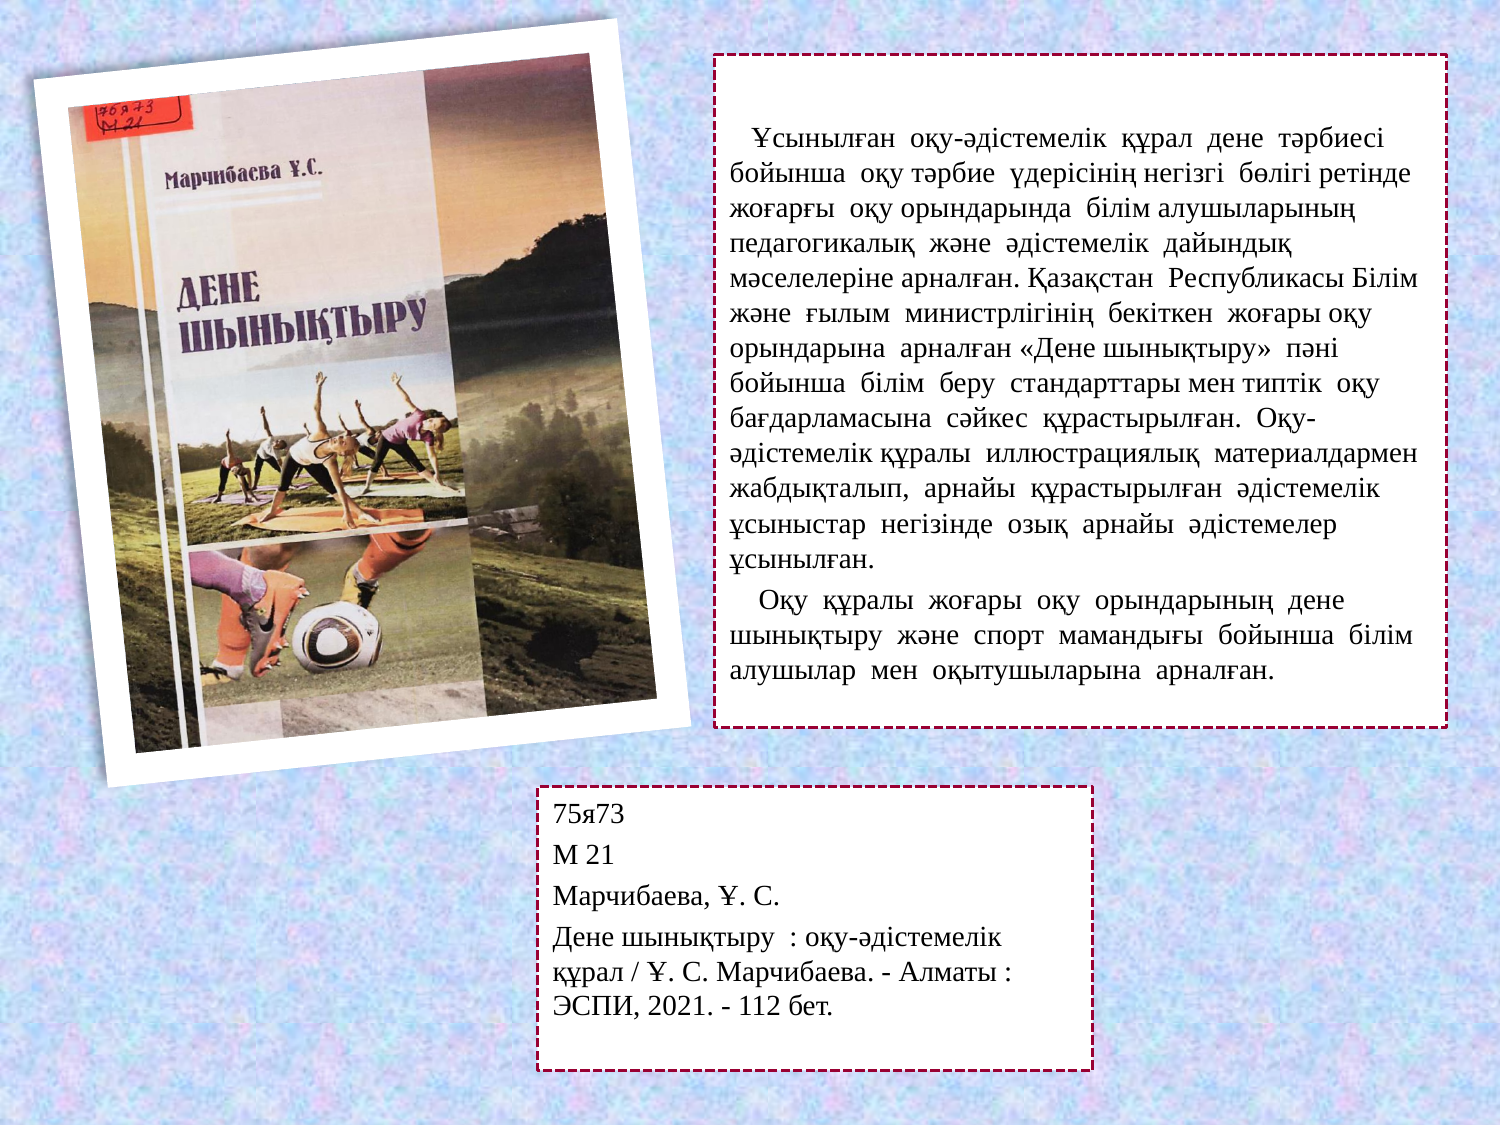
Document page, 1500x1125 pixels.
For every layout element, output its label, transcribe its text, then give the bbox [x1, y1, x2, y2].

list 75я73 М 21 Марчибаева, Ұ. С. Дене шынықтыру : оқу-әдістемелік құрал / Ұ. С. Марчибаева. - Алматы : ЭСПИ, 2021. - 112 бет. [537, 786, 1093, 1071]
picture [0, 0, 1500, 1125]
list Ұсынылған оқу-әдістемелік құрал дене тәрбиесі бойынша оқу тәрбие үдерісінің негізгі бөлігі ретінде жоғарғы оқу орындарында білім алушыларының педагогикалық және әдістемелік дайындық мәселелеріне арналған. Қазақстан Республикасы Білім және ғылым министрлігінің бекіткен жоғары оқу орындарына арналған «Дене шынықтыру» пәні бойынша білім беру стандарттары мен типтік оқу бағдарламасына сәйкес құрастырылған. Оқу-әдістемелік құралы иллюстрациялық материалдармен жабдықталып, арнайы құрастырылған әдістемелік ұсыныстар негізінде озық арнайы әдістемелер ұсынылған. Оқу құралы жоғары оқу орындарының дене шынықтыру және спорт мамандығы бойынша білім алушылар мен оқытушыларына арналған. [714, 54, 1447, 728]
